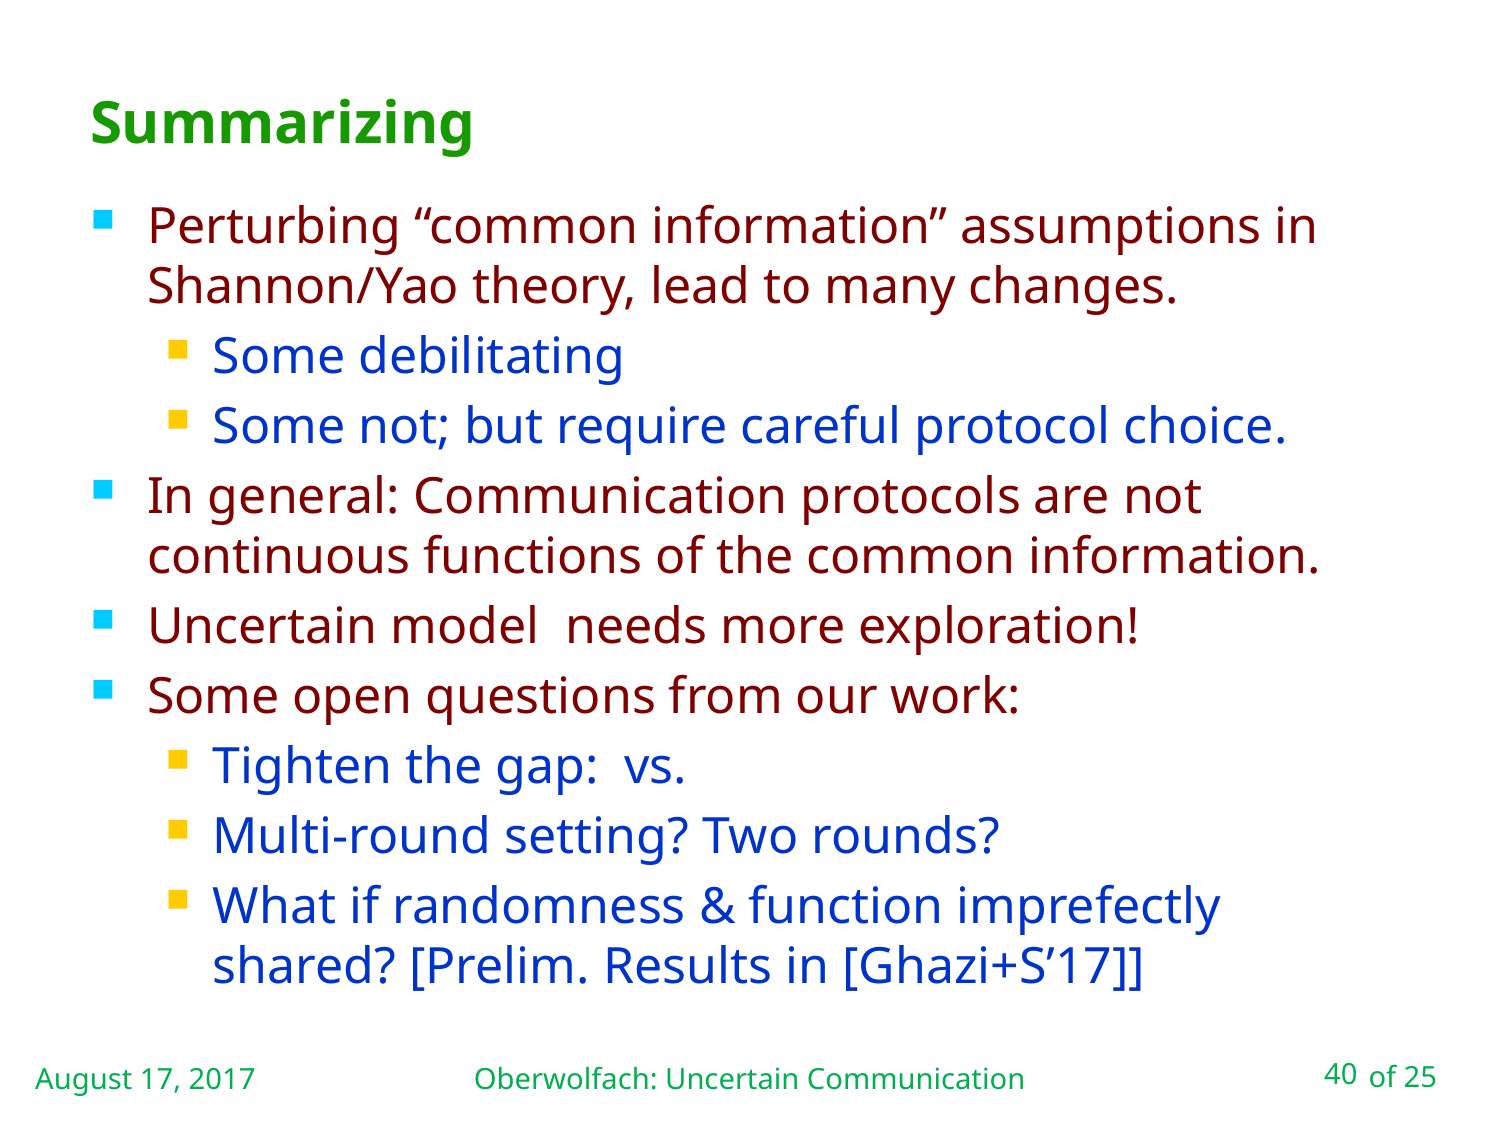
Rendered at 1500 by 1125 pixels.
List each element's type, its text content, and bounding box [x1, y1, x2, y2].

footer Oberwolfach: Uncertain Communication [360, 1024, 1140, 1103]
slide_number 40 [1147, 1024, 1373, 1103]
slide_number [20, 1024, 360, 1103]
title Summarizing [75, 62, 1425, 163]
